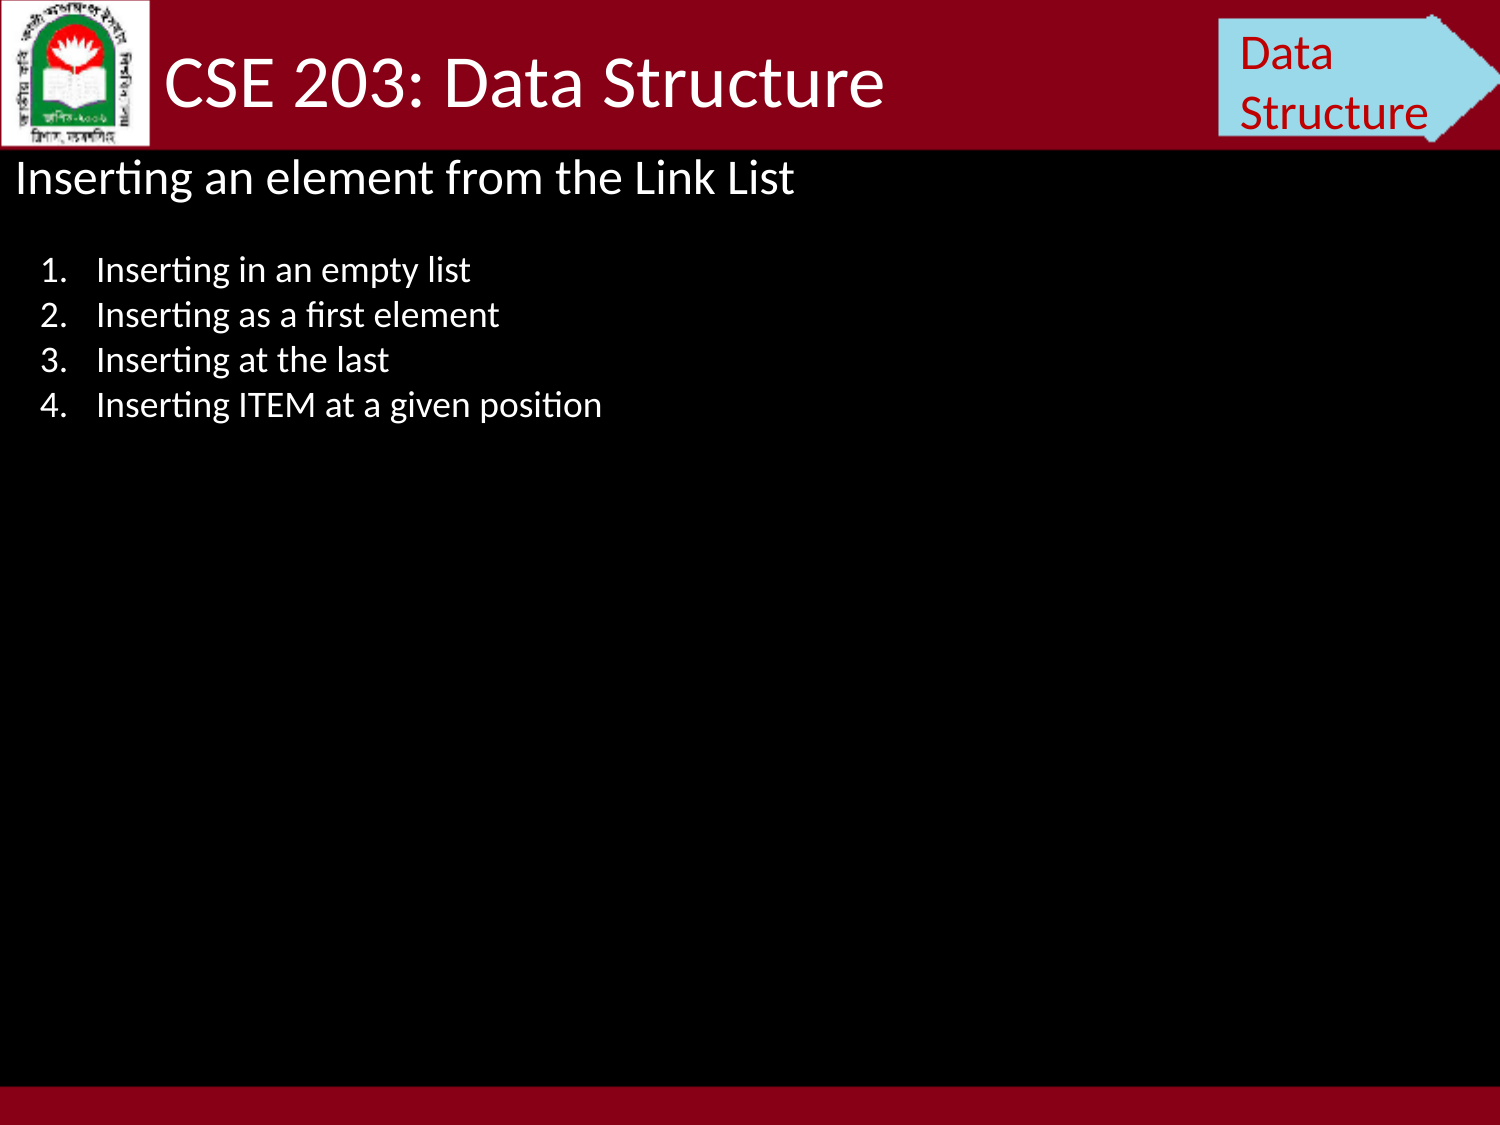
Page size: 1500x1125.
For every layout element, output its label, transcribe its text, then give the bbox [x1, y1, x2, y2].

text_box CSE 203: Data Structure [149, 24, 1213, 130]
text_box Inserting an element from the Link List [0, 137, 825, 213]
text_box Inserting in an empty list Inserting as a first element Inserting at the last Inserting ITEM at a given position [24, 237, 663, 433]
text_box Data Structure [1224, 12, 1500, 148]
picture [0, 0, 1500, 1125]
